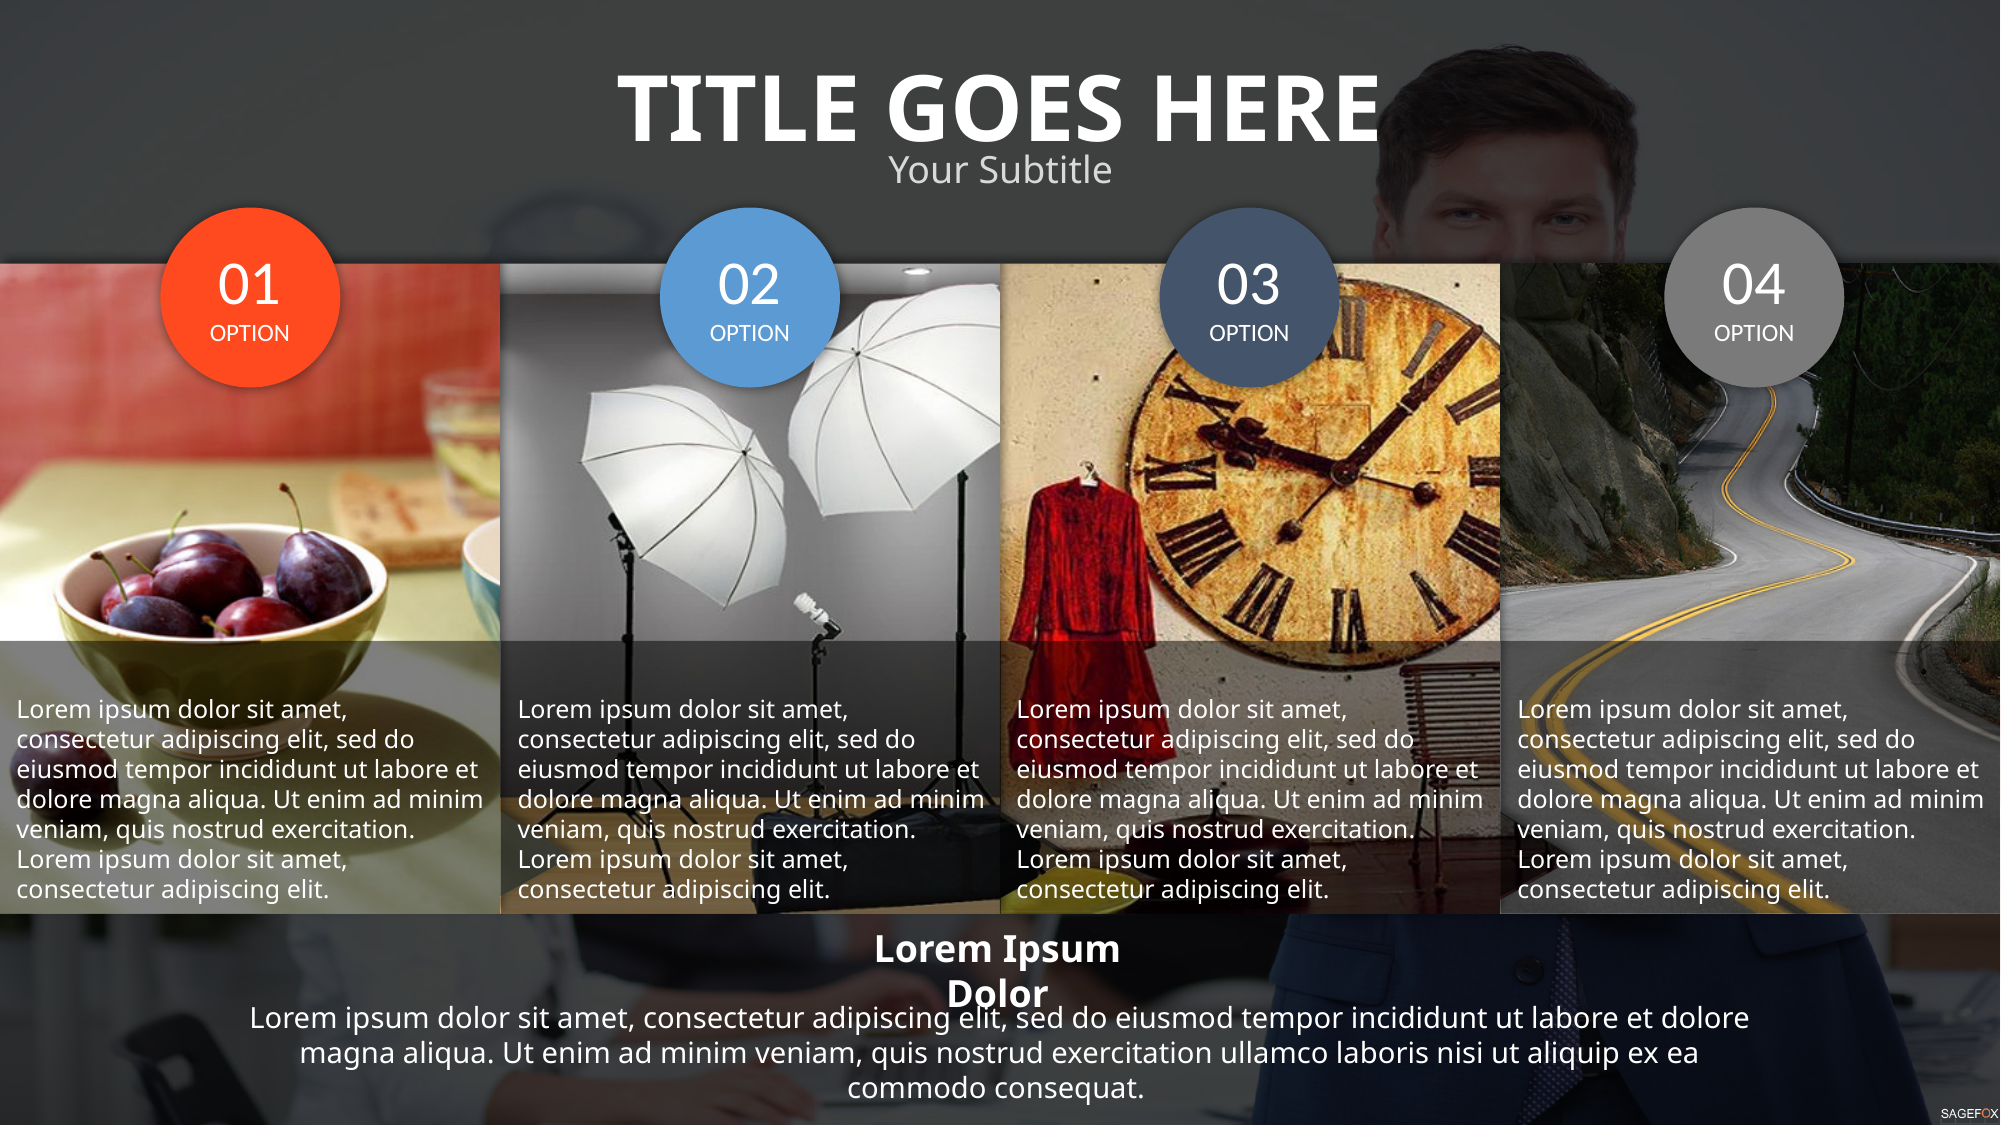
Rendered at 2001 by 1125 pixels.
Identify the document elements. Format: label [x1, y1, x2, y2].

text_box [548, 42, 1452, 199]
text_box [160, 207, 341, 388]
text_box [1510, 263, 2000, 640]
text_box [999, 640, 1500, 914]
text_box [1664, 207, 1845, 388]
text_box [229, 939, 1771, 1078]
text_box [0, 262, 501, 640]
picture [0, 0, 2001, 1125]
text_box [1011, 262, 1501, 640]
text_box [1500, 640, 2000, 914]
text_box [1159, 207, 1340, 388]
text_box [511, 262, 1002, 640]
text_box [659, 207, 840, 388]
text_box [500, 640, 999, 914]
text_box [0, 640, 500, 914]
